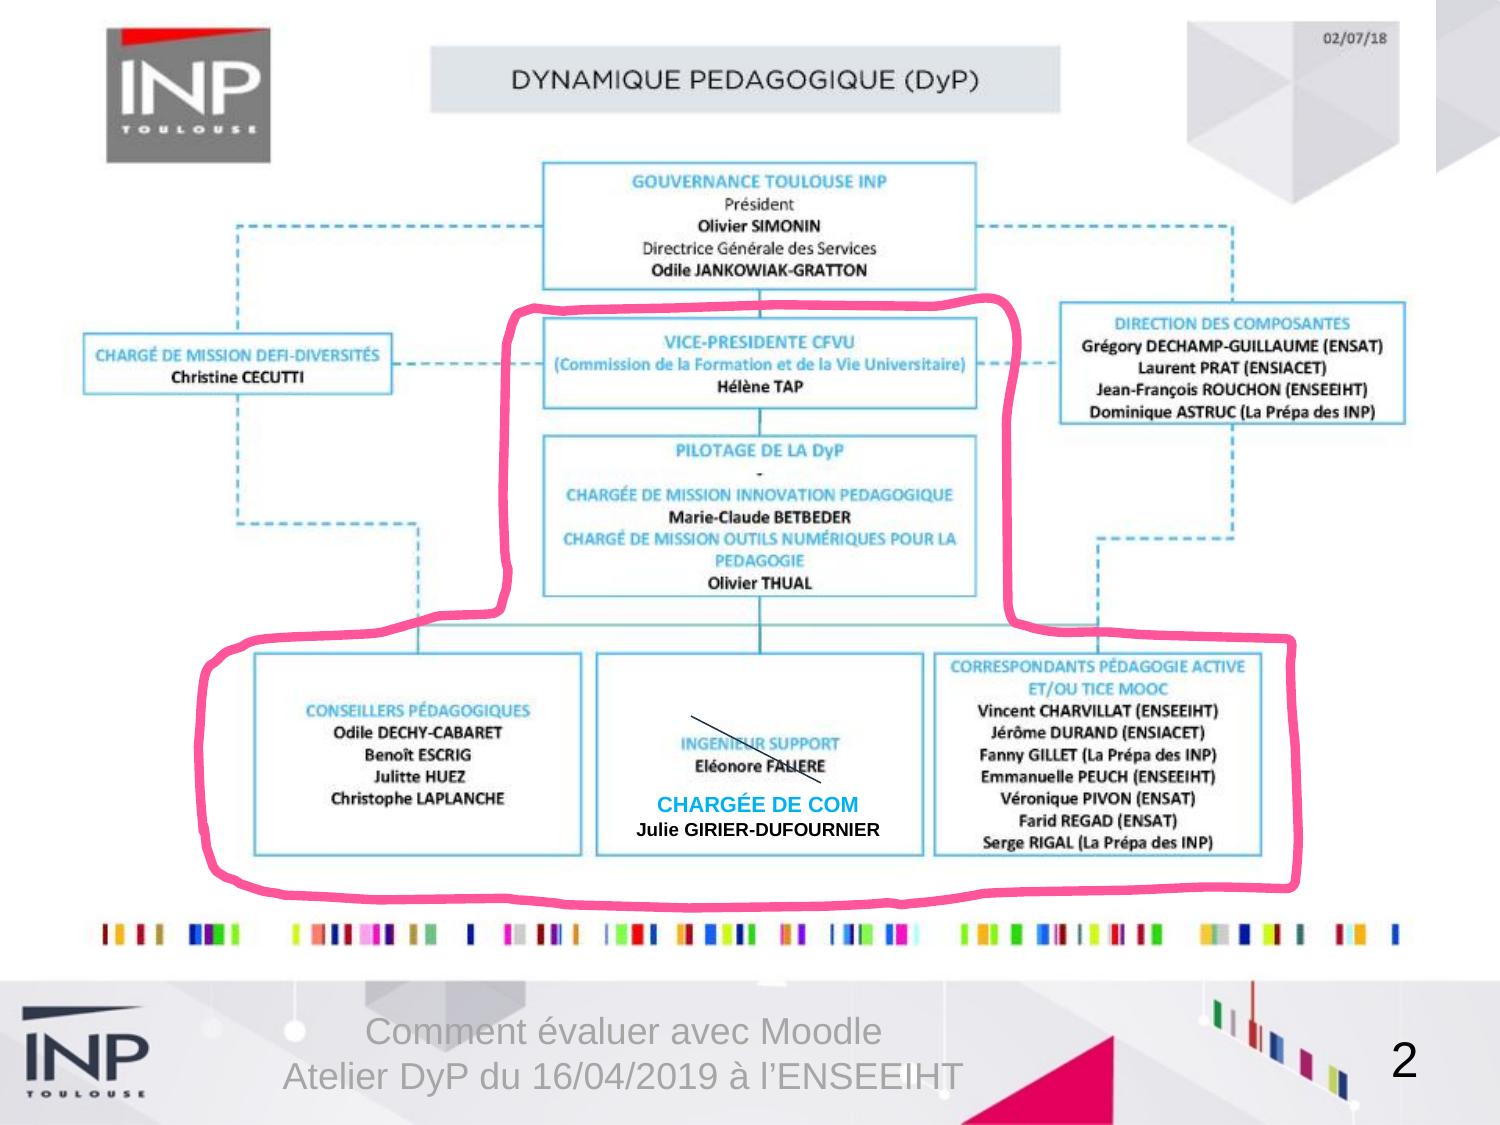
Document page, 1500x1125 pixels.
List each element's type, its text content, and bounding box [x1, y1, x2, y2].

picture [0, 0, 1500, 1125]
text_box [690, 715, 822, 784]
slide_number 2 [1376, 1020, 1480, 1106]
